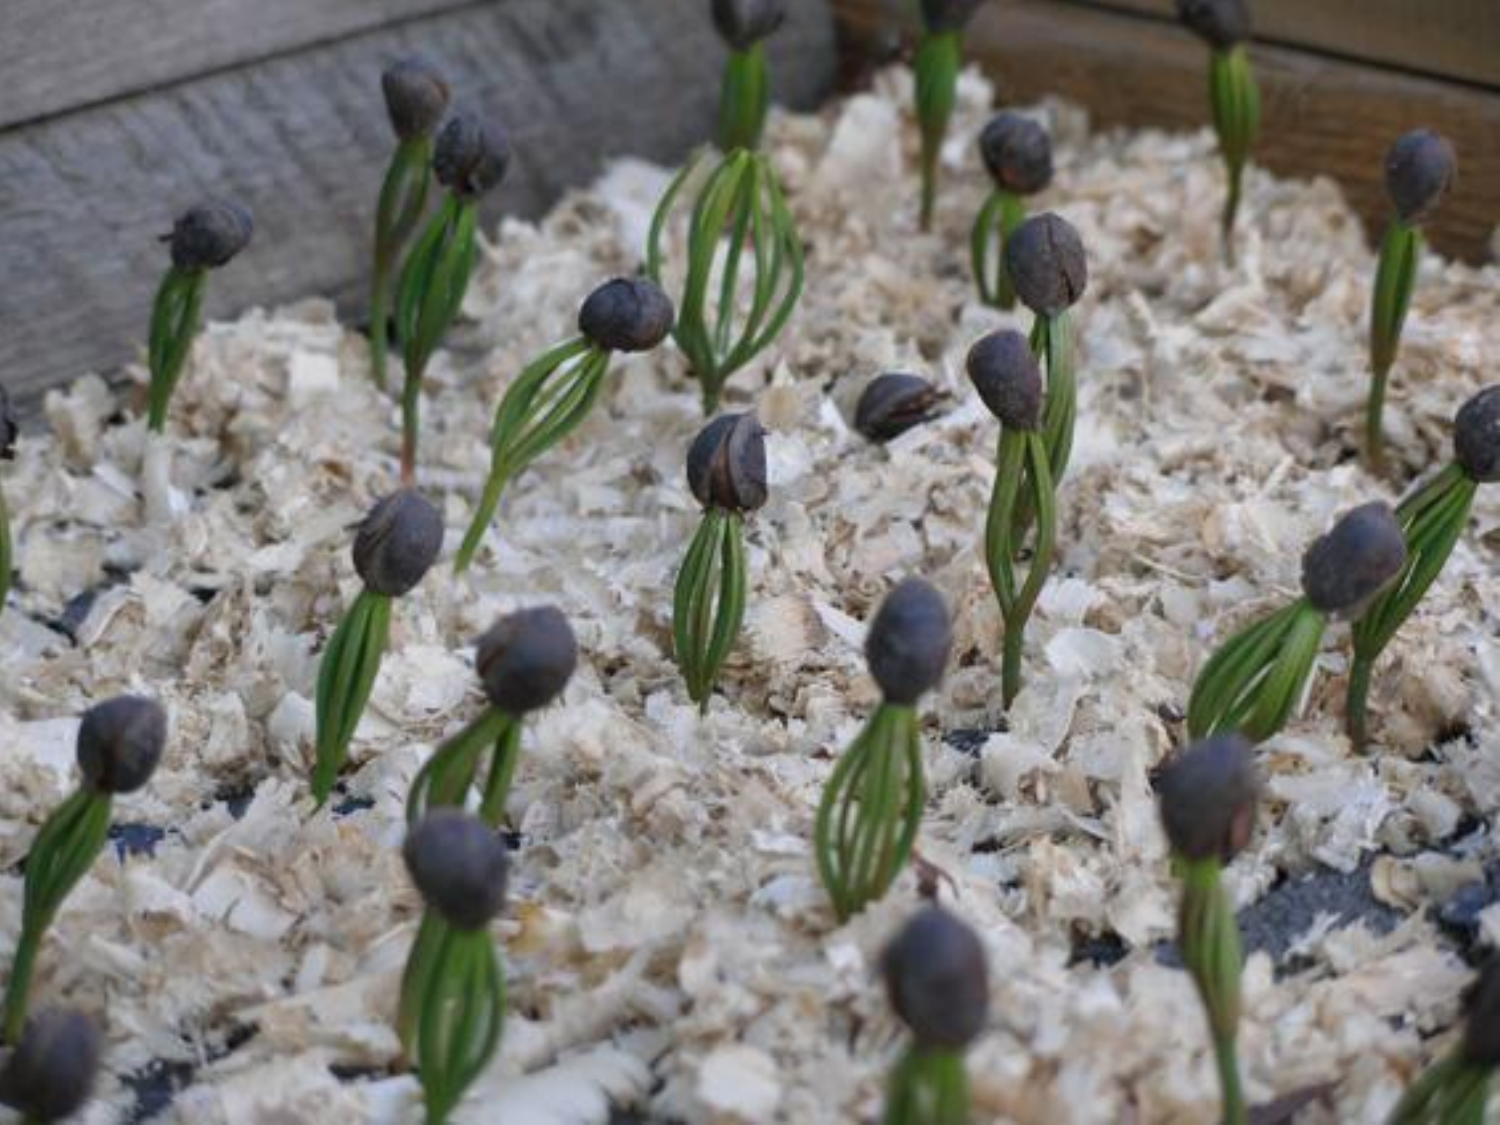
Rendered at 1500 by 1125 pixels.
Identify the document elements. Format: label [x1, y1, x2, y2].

list [0, 0, 1500, 1125]
